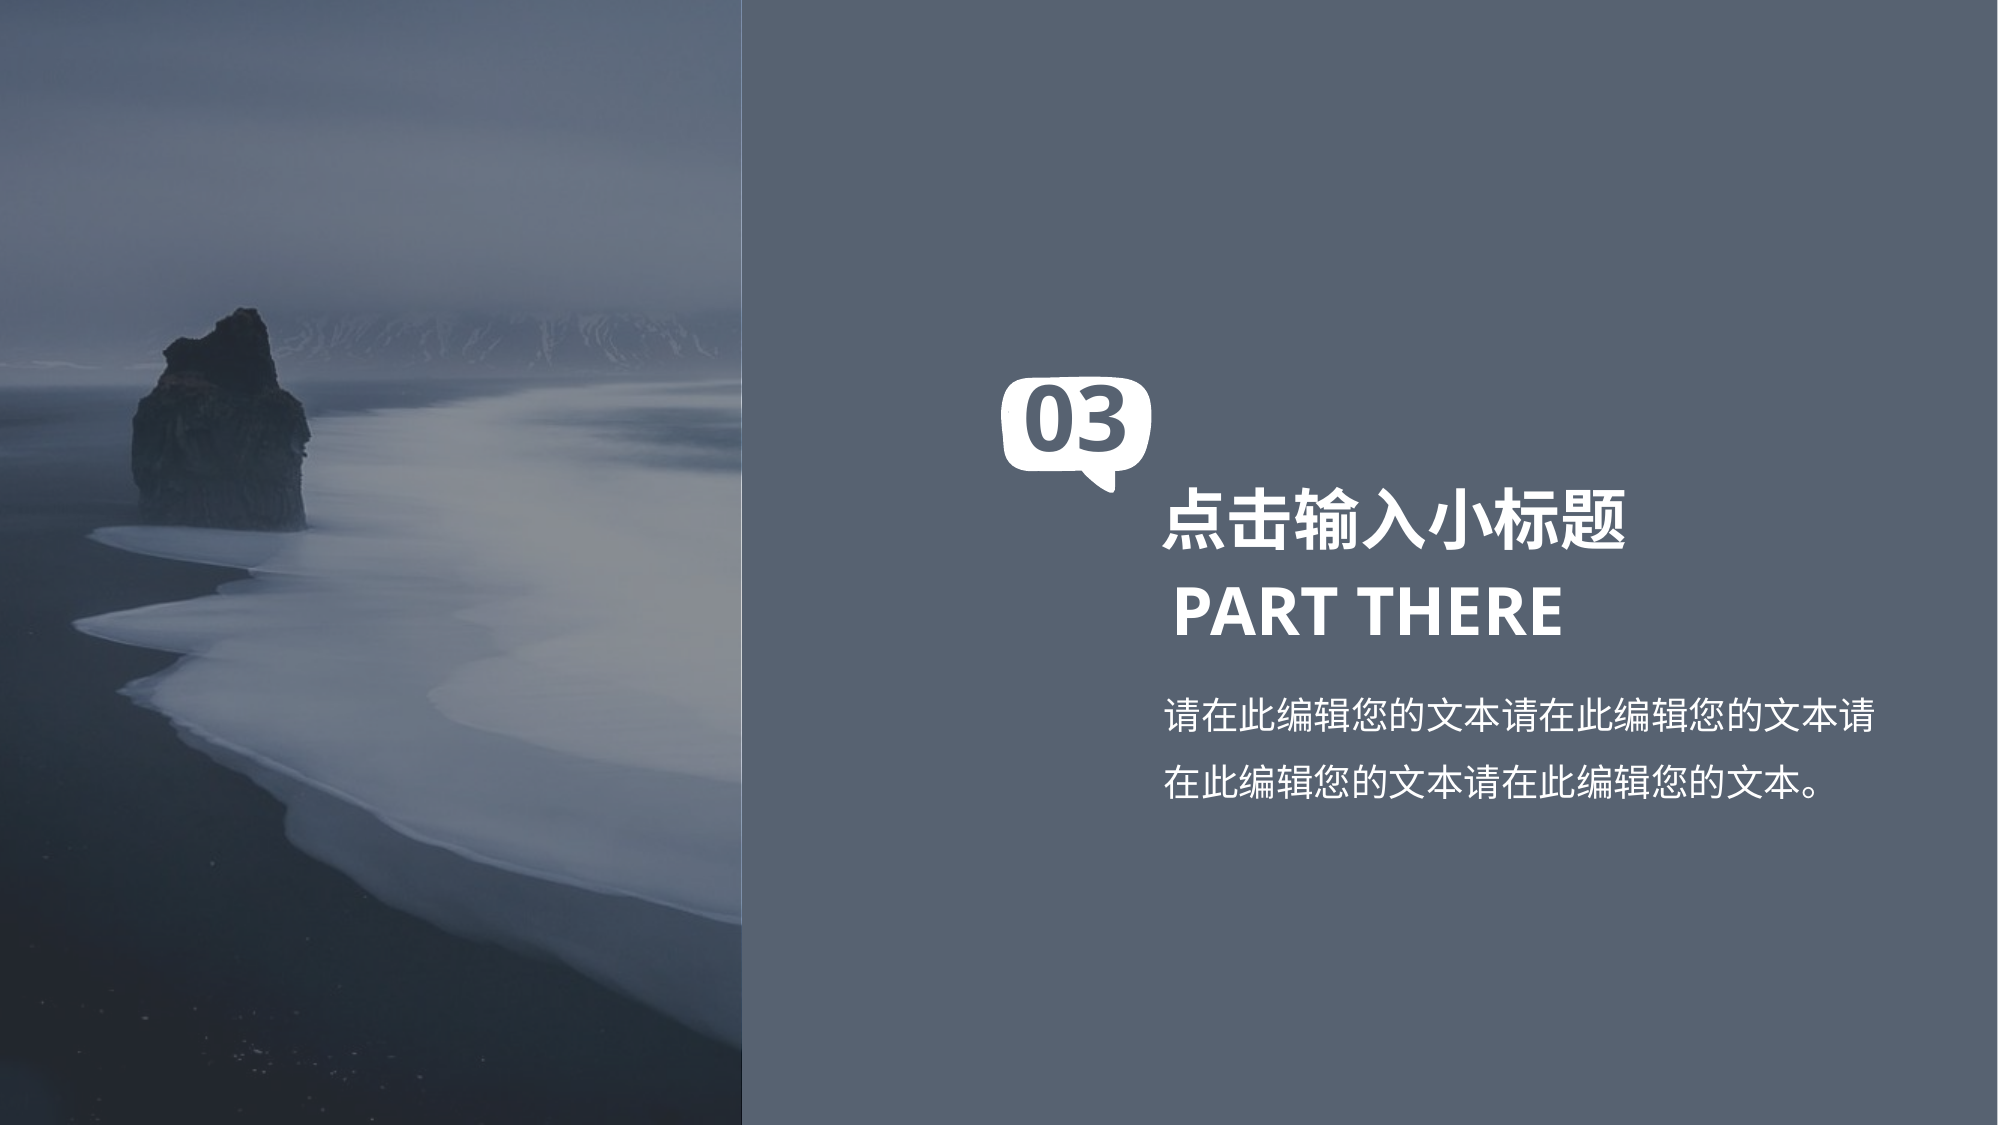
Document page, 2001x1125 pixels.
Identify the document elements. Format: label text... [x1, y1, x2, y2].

text_box [1010, 460, 1141, 493]
text_box [742, 0, 1998, 1125]
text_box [1143, 470, 1925, 806]
picture [0, 0, 742, 1125]
text_box [1001, 408, 1152, 425]
text_box 03 [912, 352, 1241, 477]
text_box [1013, 376, 1137, 382]
text_box [1002, 430, 1151, 458]
text_box [1002, 387, 1151, 403]
